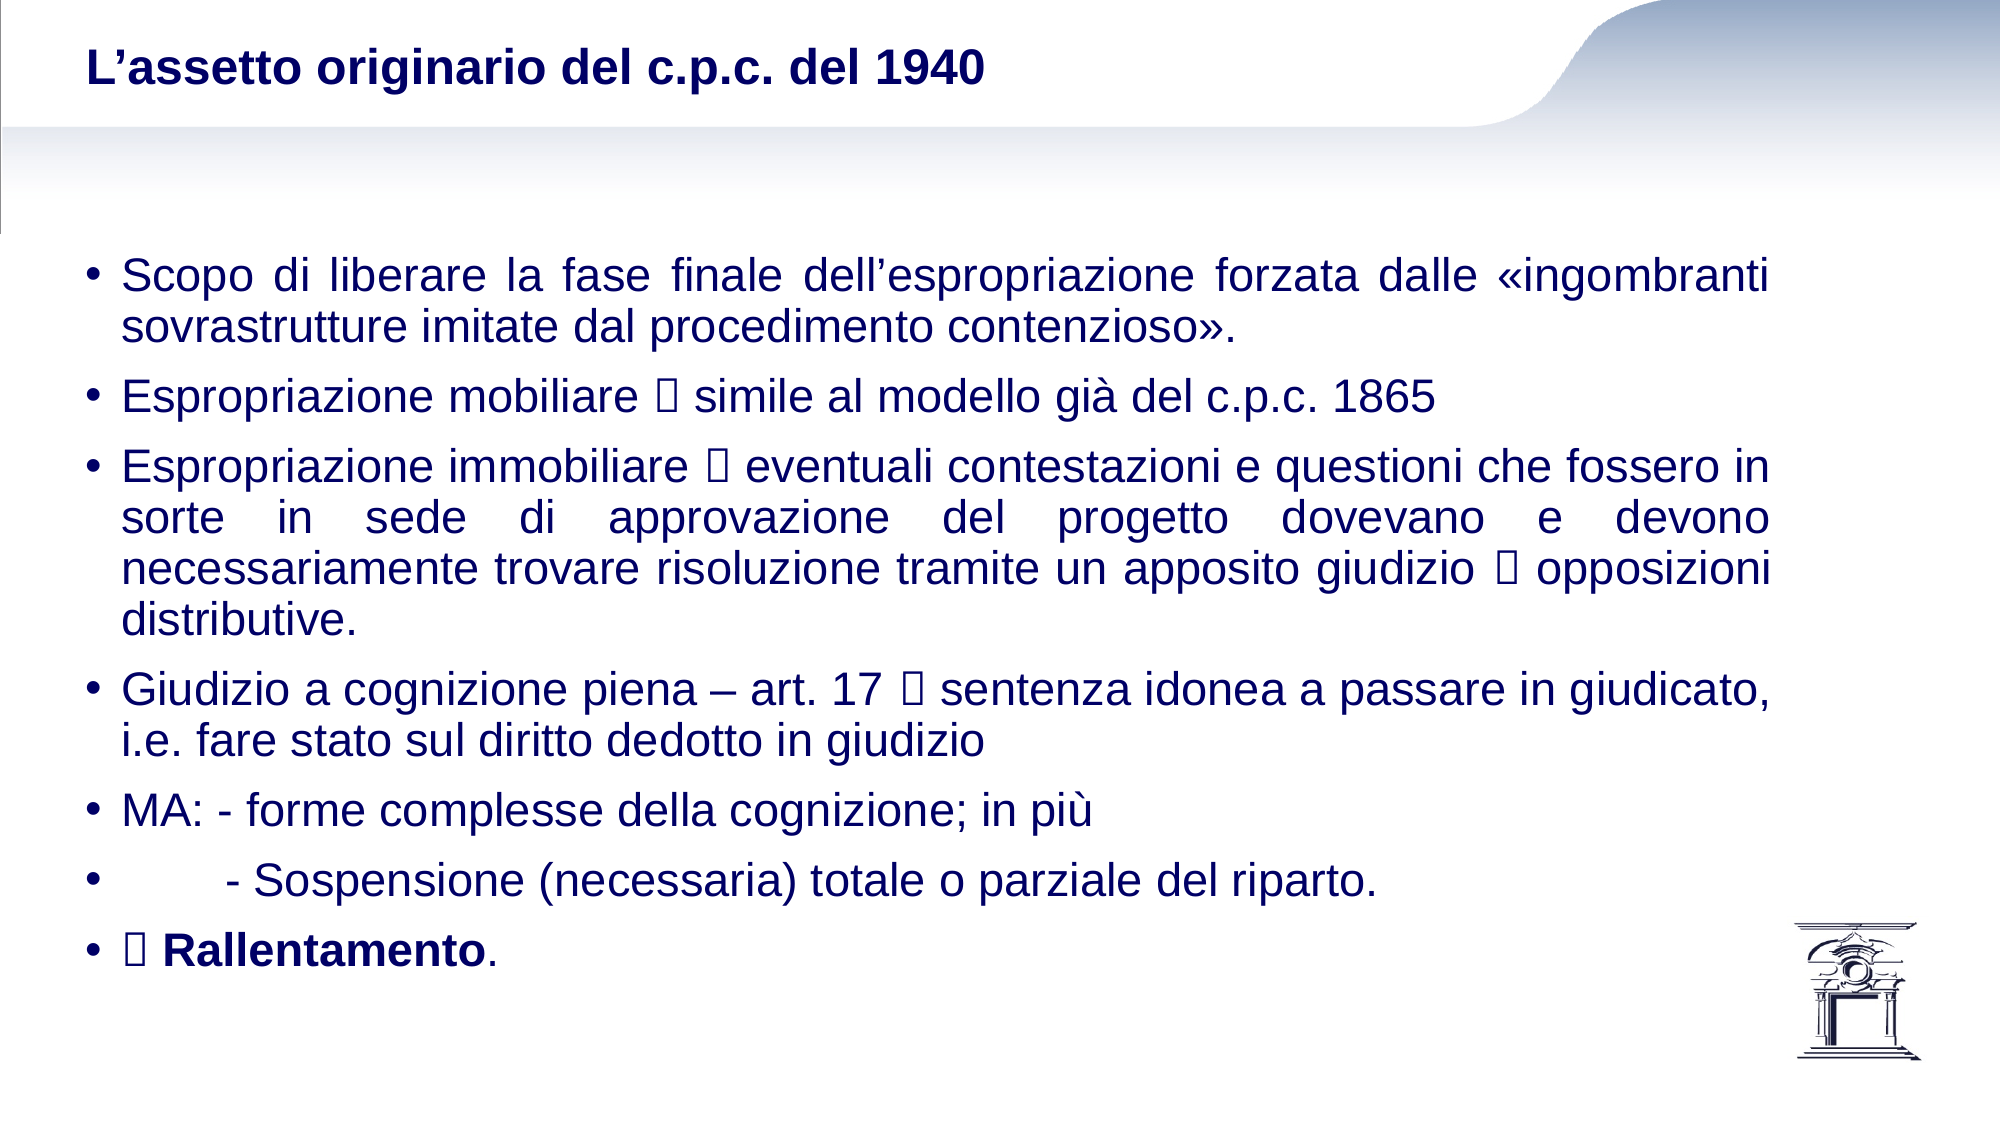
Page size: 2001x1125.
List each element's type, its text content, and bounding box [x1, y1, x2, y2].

picture [0, 0, 2000, 234]
title L’assetto originario del c.p.c. del 1940 [70, 34, 1520, 104]
picture [1787, 916, 1929, 1063]
list Scopo di liberare la fase finale dell’espropriazione forzata dalle «ingombranti sovrastrutture imitate dal procedimento contenzioso». Espropriazione mobiliare  simile al modello già del c.p.c. 1865 Espropriazione immobiliare  eventuali contestazioni e questioni che fossero in sorte in sede di approvazione del progetto dovevano e devono necessariamente trovare risoluzione tramite un apposito giudizio  opposizioni distributive. Giudizio a cognizione piena – art. 17  sentenza idonea a passare in giudicato, i.e. fare stato sul diritto dedotto in giudizio MA: - forme complesse della cognizione; in più - Sospensione (necessaria) totale o parziale del riparto.  Rallentamento. [70, 243, 1788, 986]
